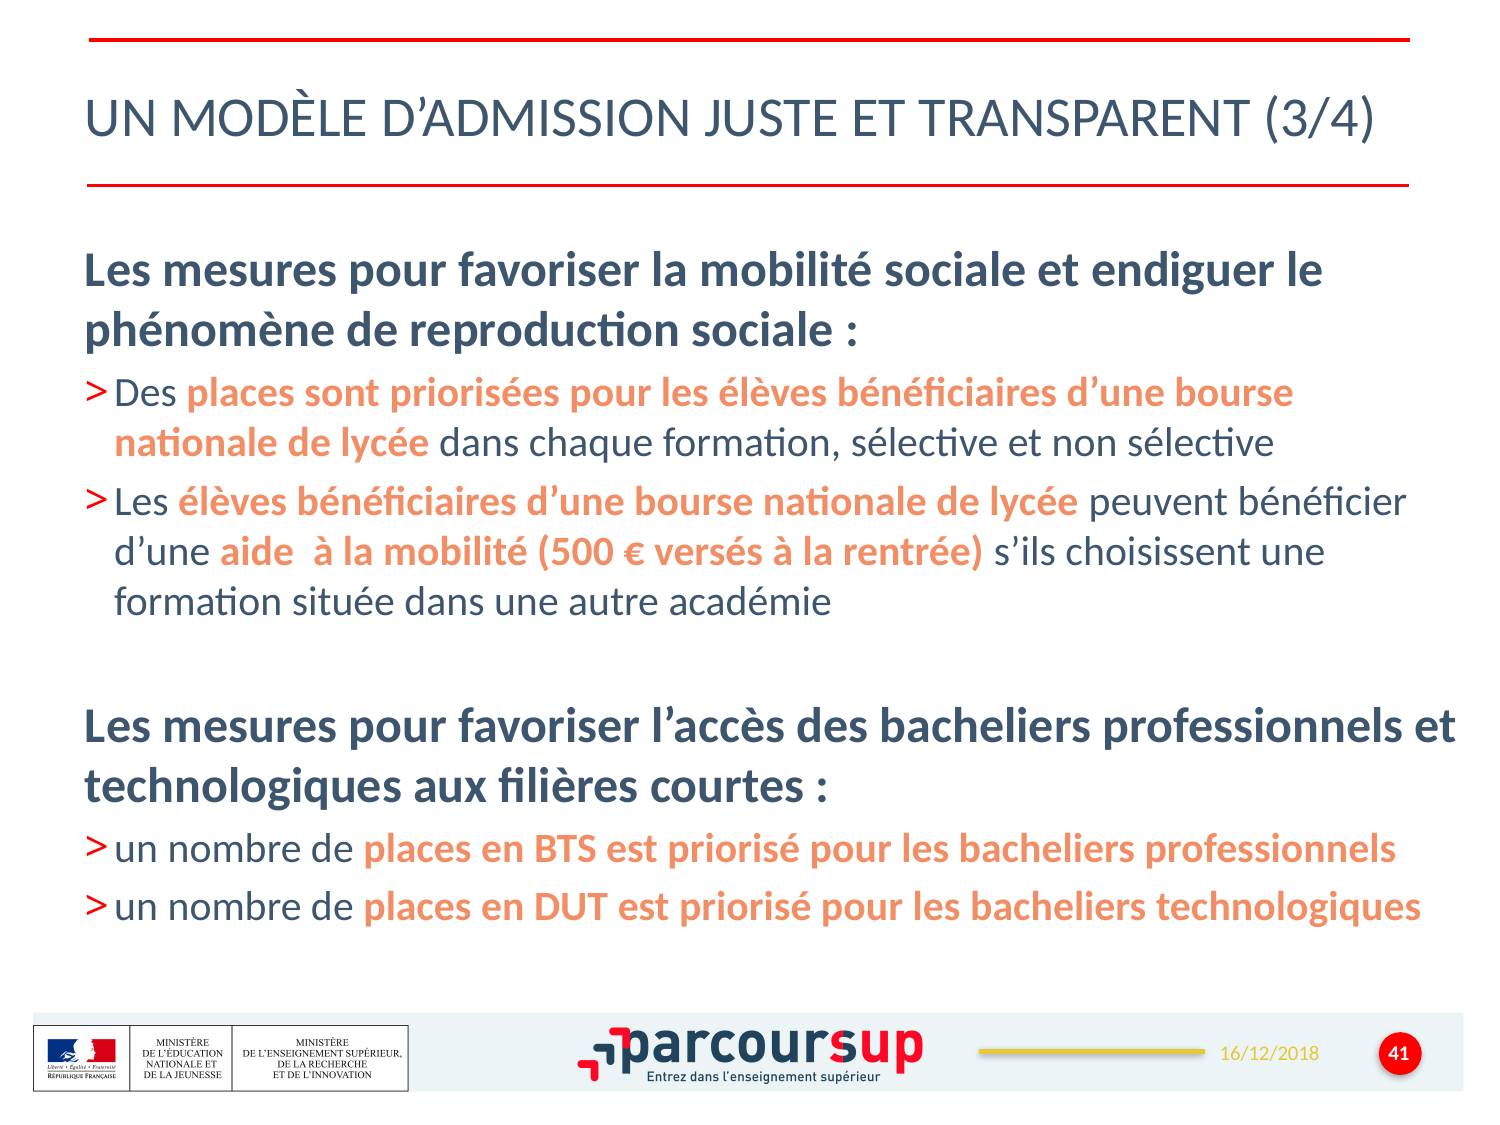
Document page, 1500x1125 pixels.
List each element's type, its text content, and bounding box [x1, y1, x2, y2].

list Les mesures pour favoriser la mobilité sociale et endiguer le phénomène de reproduction sociale : Des places sont priorisées pour les élèves bénéficiaires d’une bourse nationale de lycée dans chaque formation, sélective et non sélective Les élèves bénéficiaires d’une bourse nationale de lycée peuvent bénéficier d’une aide à la mobilité (500 € versés à la rentrée) s’ils choisissent une formation située dans une autre académie Les mesures pour favoriser l’accès des bacheliers professionnels et technologiques aux filières courtes : un nombre de places en BTS est priorisé pour les bacheliers professionnels un nombre de places en DUT est priorisé pour les bacheliers technologiques [69, 229, 1476, 1032]
title Un modèle d’admission juste et transparent (3/4) [69, 12, 1409, 224]
picture [0, 0, 1499, 1124]
slide_number 41 [1368, 1031, 1430, 1074]
